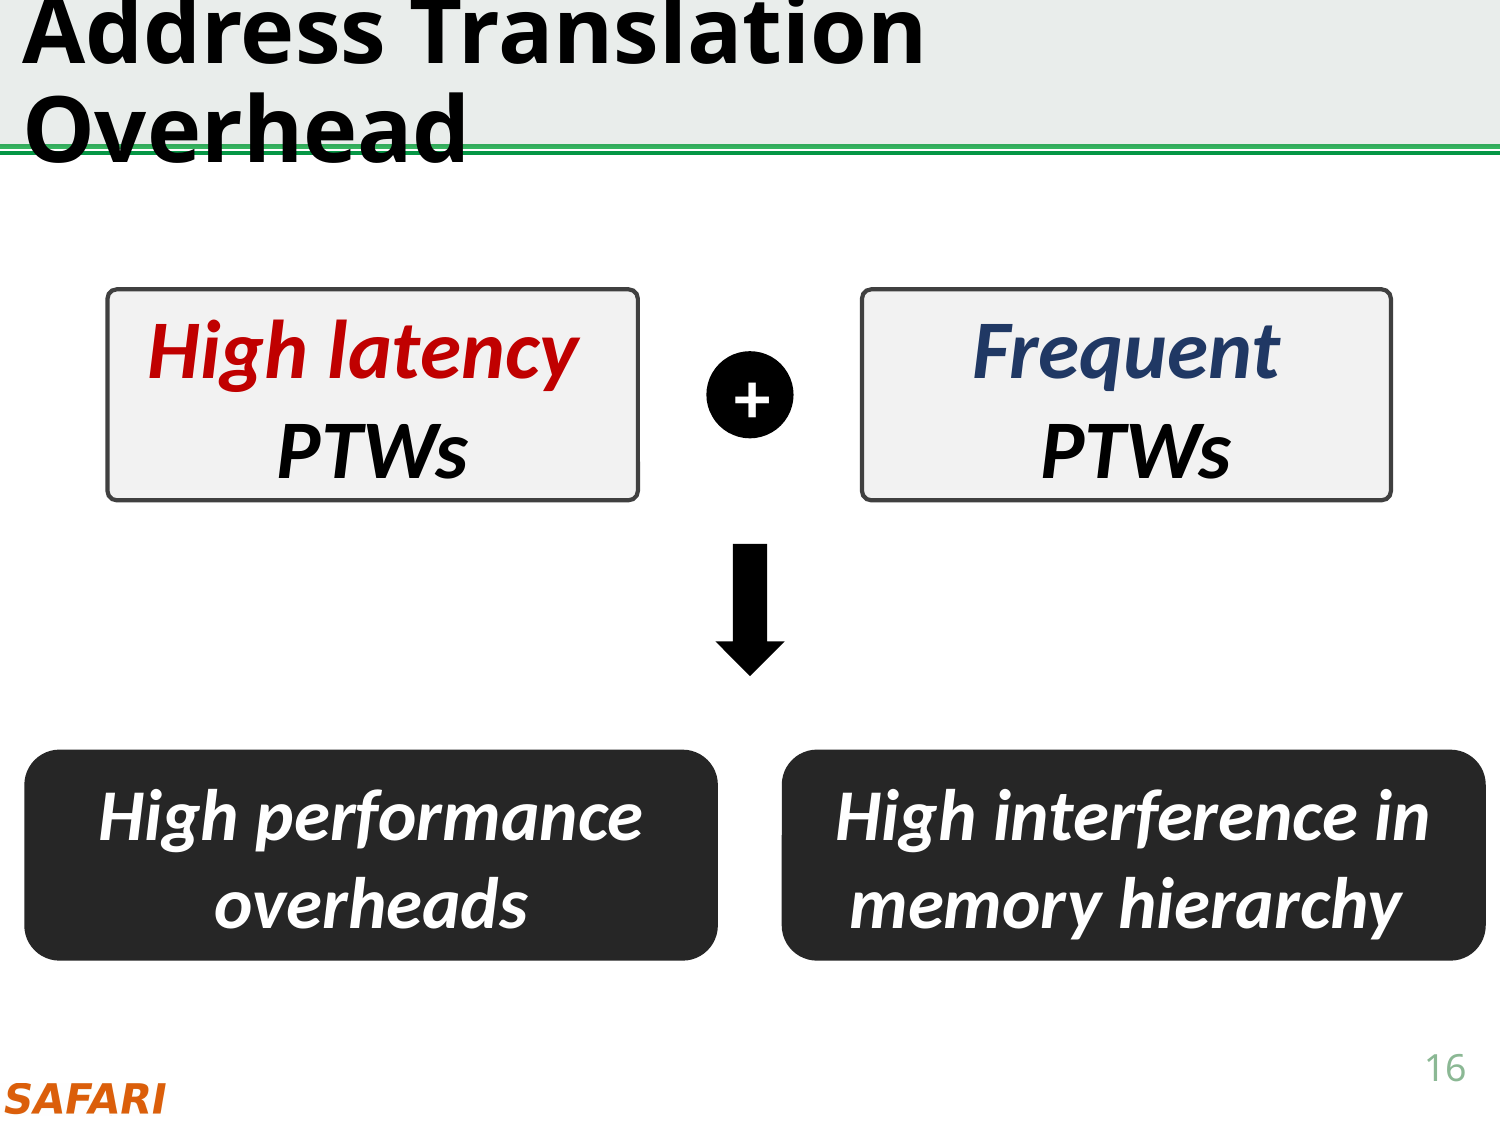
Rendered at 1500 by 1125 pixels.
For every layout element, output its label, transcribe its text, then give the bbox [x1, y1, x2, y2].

slide_number 16 [1144, 1039, 1482, 1099]
text_box [715, 543, 785, 677]
text_box Frequent PTWs [860, 288, 1393, 502]
text_box High latency PTWs [106, 288, 639, 502]
text_box High performance overheads [23, 748, 719, 962]
text_box + [706, 351, 794, 439]
title Address Translation Overhead [7, 0, 1301, 168]
text_box High interference in memory hierarchy [780, 748, 1487, 962]
picture [0, 1083, 166, 1116]
